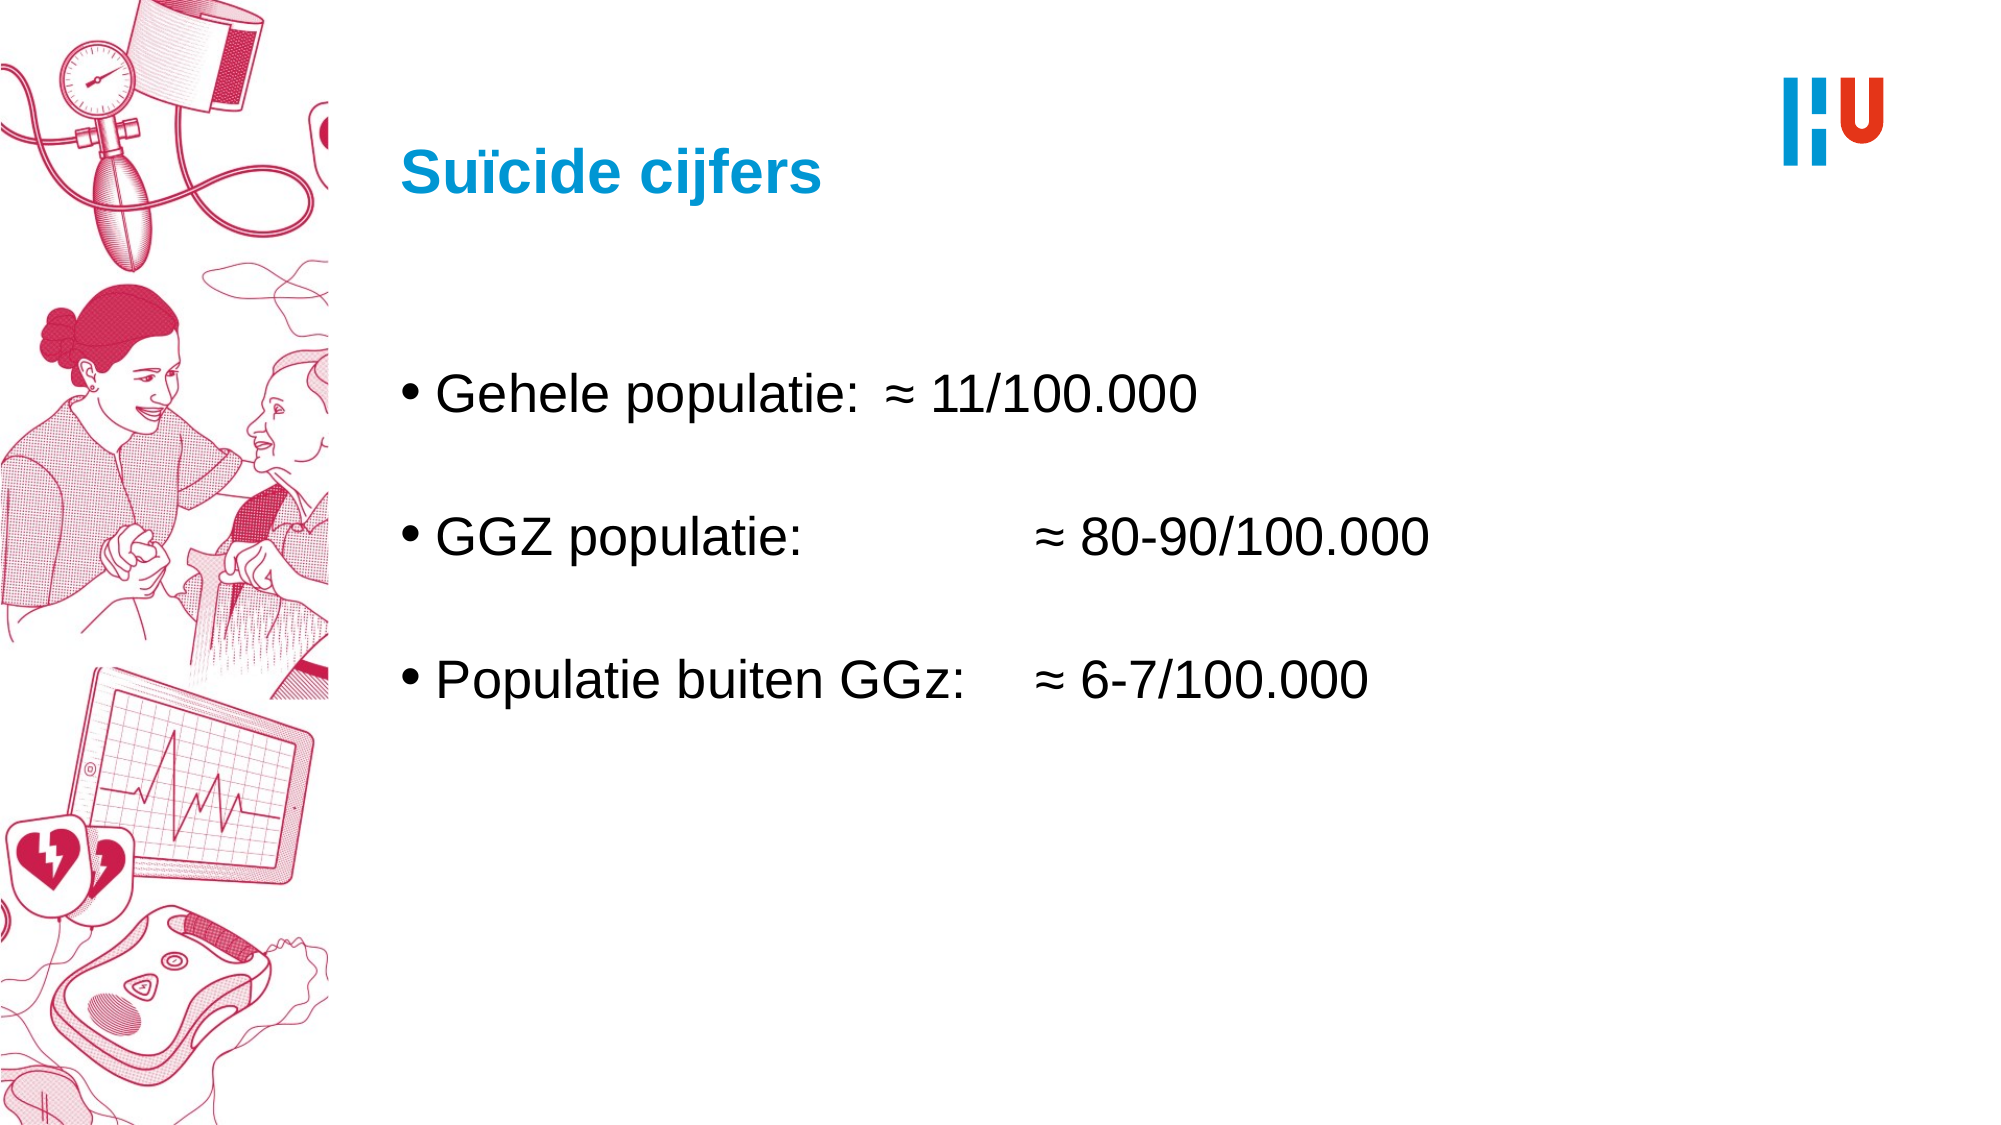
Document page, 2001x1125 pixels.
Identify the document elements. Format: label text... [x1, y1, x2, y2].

list Gehele populatie: ≈ 11/100.000 GGZ populatie: ≈ 80-90/100.000 Populatie buiten GGz: ≈ 6-7/100.000 [400, 286, 1848, 1025]
title Suïcide cijfers [400, 131, 1718, 268]
picture [0, 0, 329, 1125]
